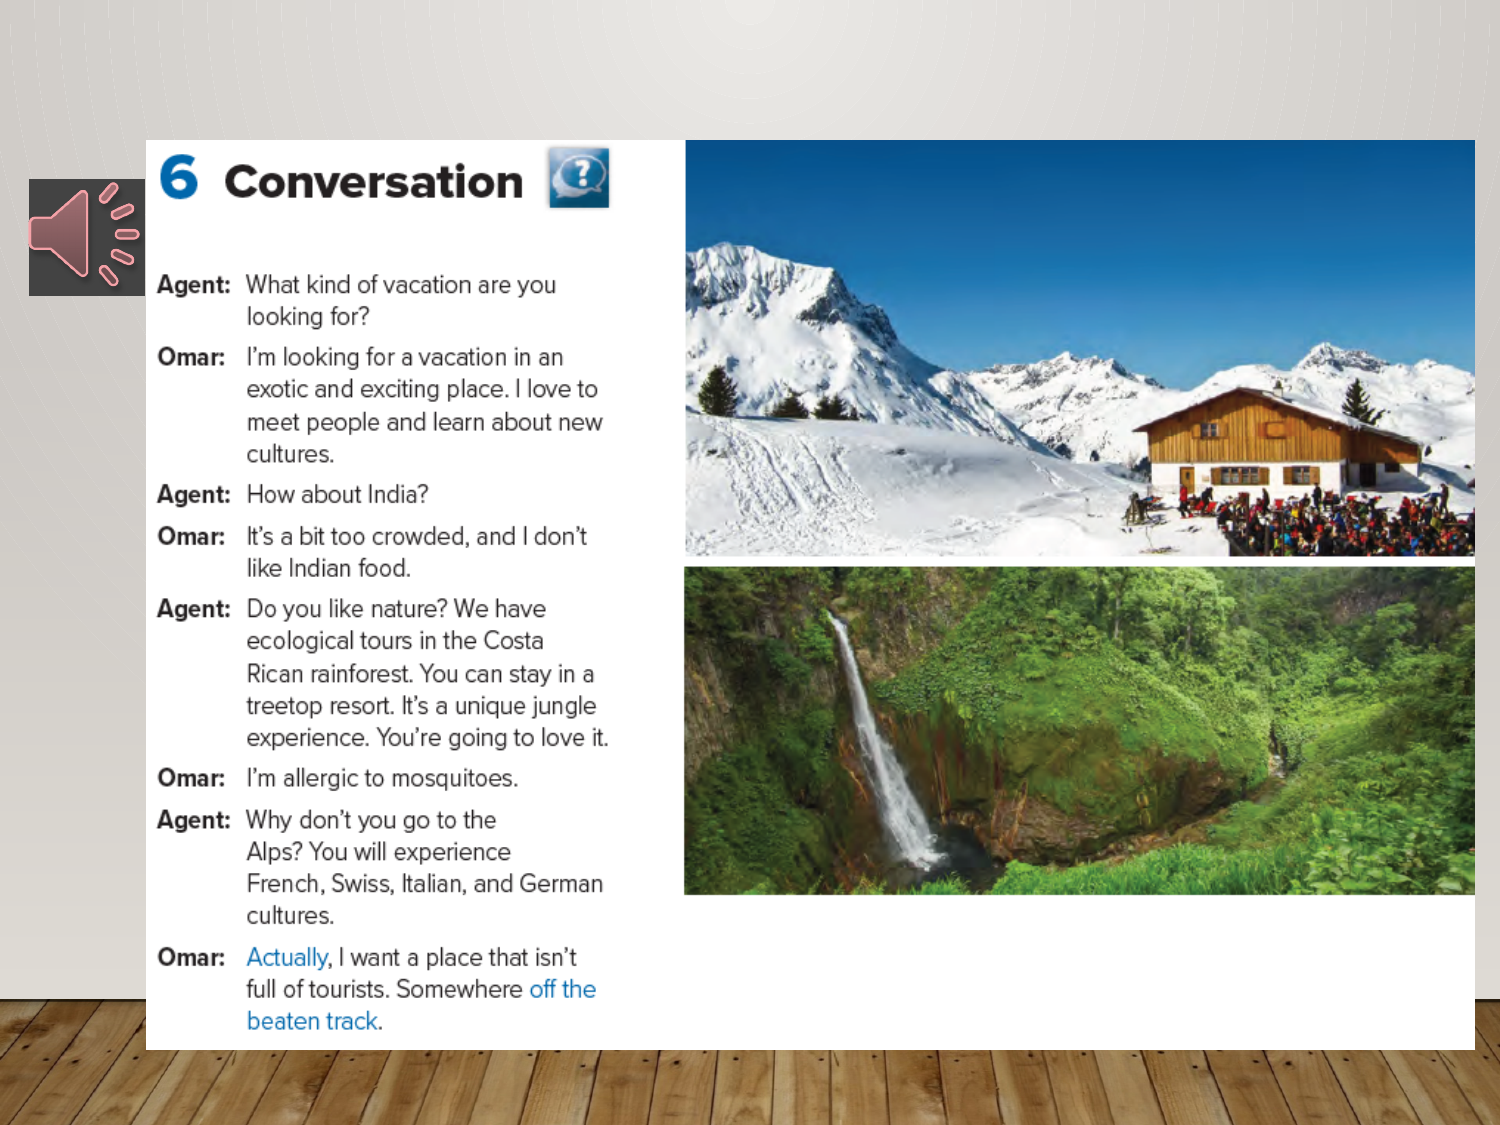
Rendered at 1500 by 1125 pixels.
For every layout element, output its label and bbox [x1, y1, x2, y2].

picture [0, 140, 1500, 1125]
